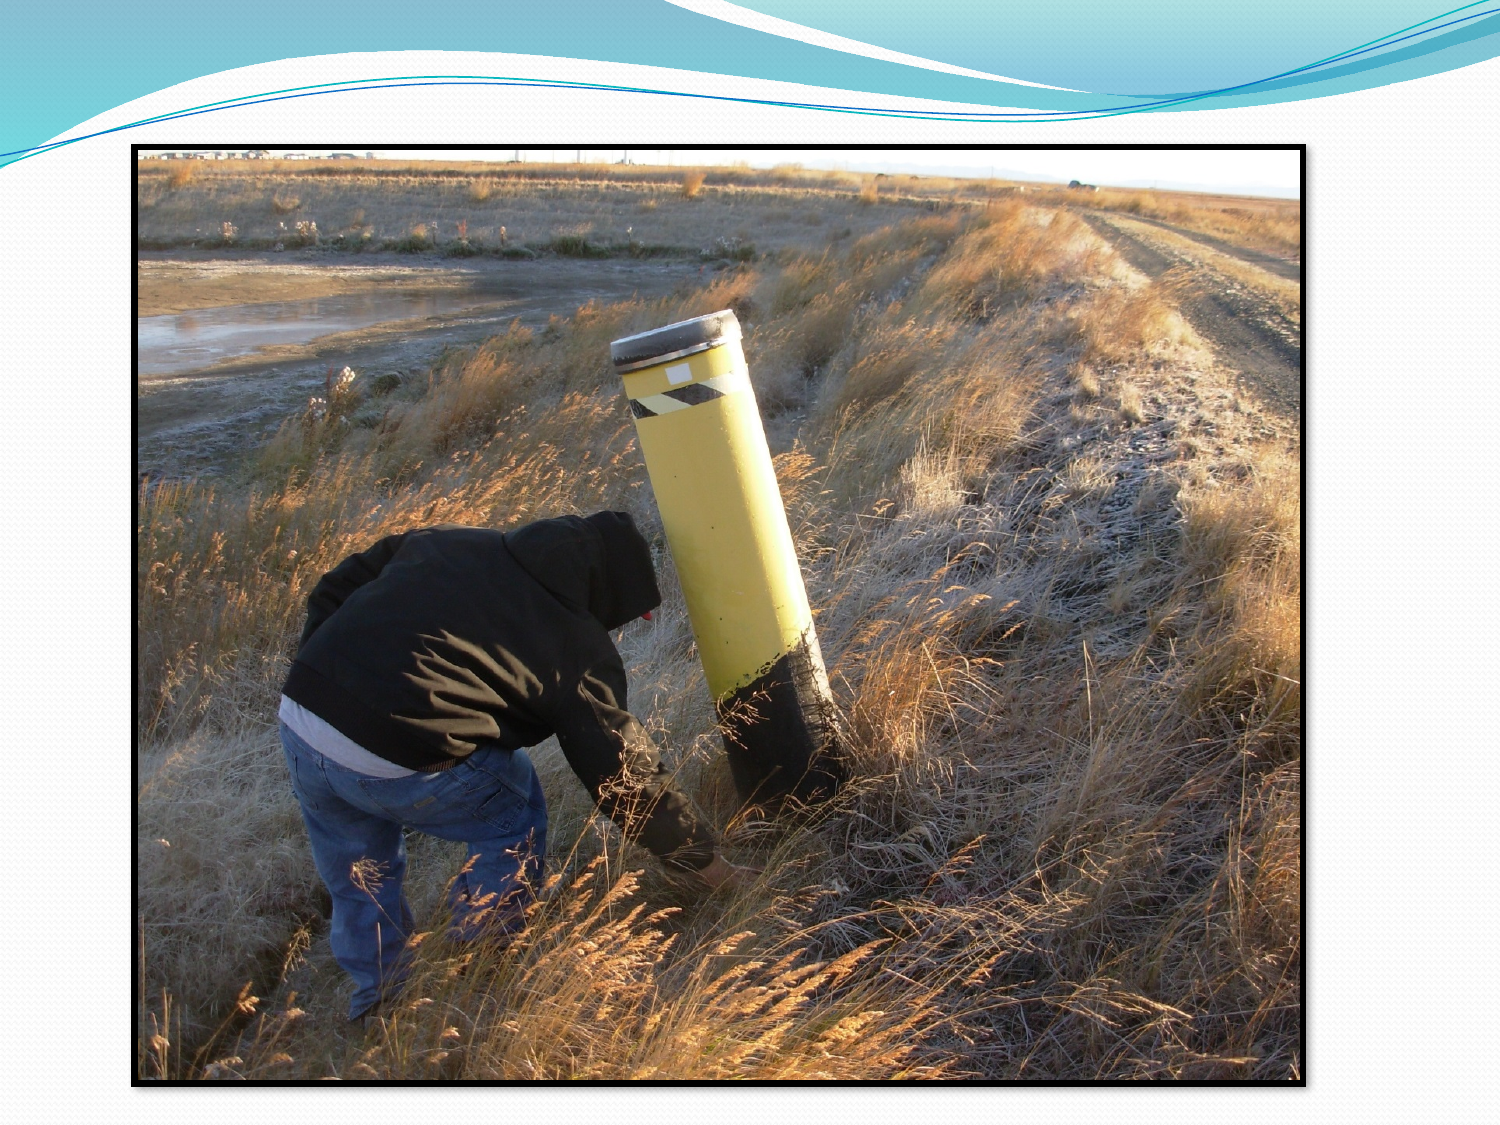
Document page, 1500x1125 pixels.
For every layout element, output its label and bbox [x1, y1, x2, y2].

picture [137, 149, 1301, 1081]
